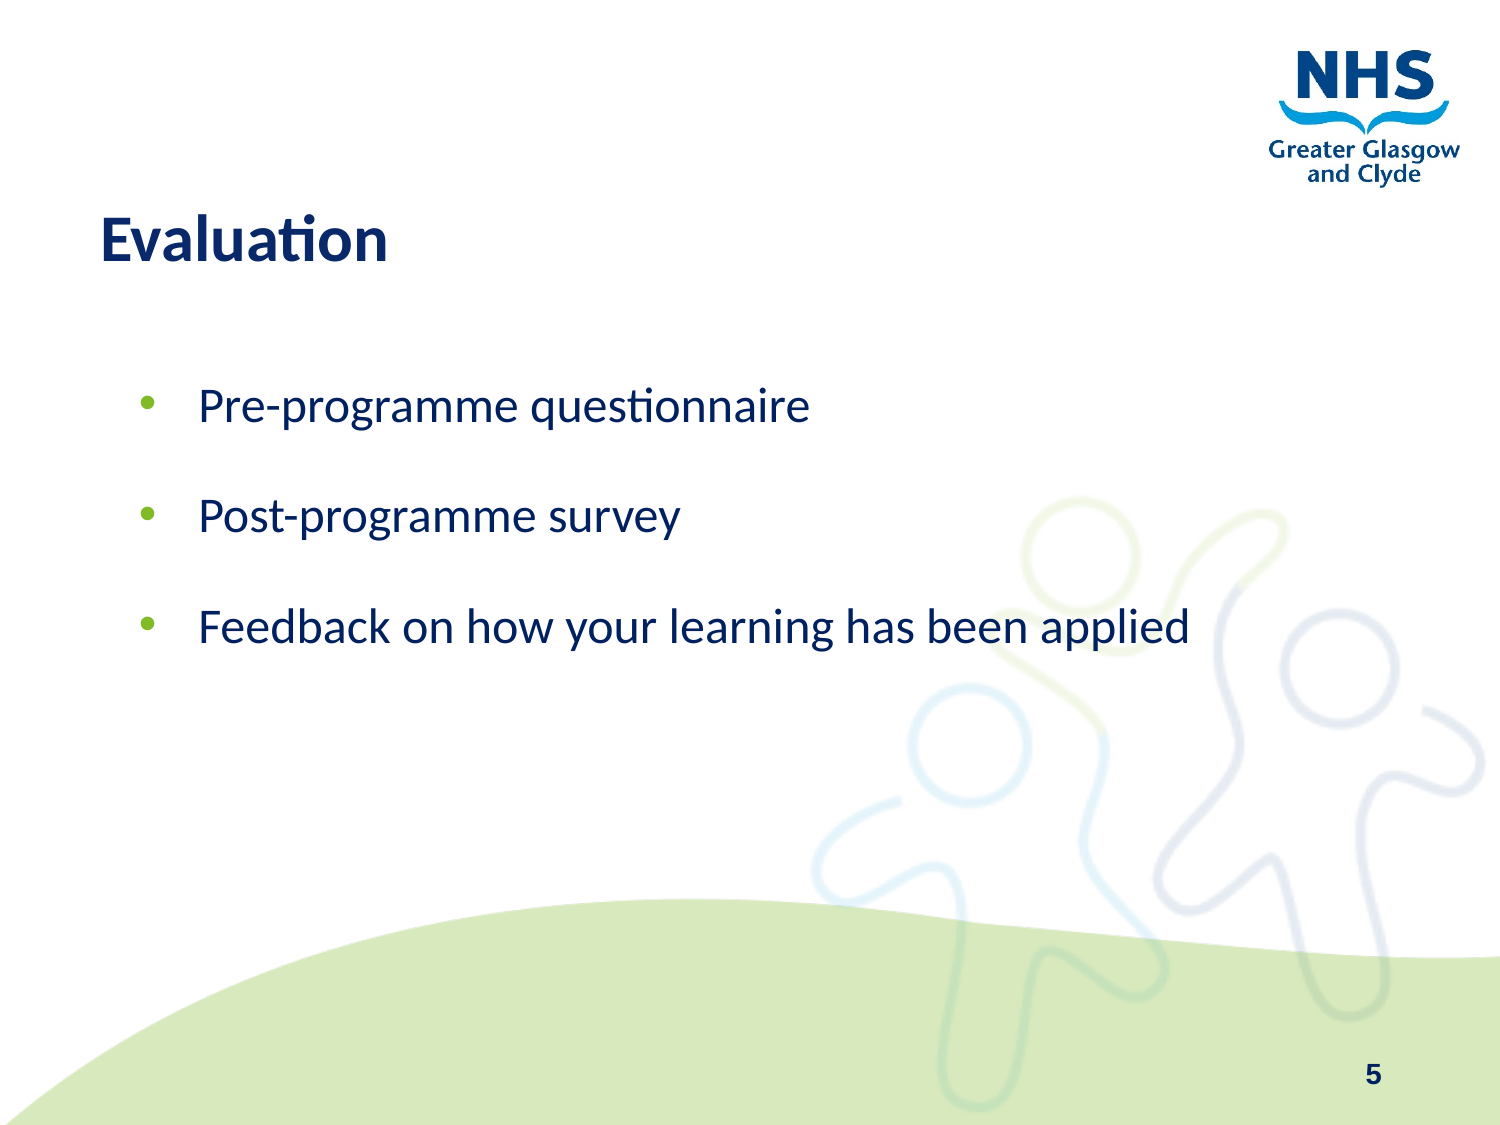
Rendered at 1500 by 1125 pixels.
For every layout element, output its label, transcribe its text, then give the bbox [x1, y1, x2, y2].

picture [1268, 50, 1460, 188]
list Pre-programme questionnaire Post-programme survey Feedback on how your learning has been applied [123, 334, 1500, 1108]
slide_number 5 [1059, 1042, 1397, 1103]
title Evaluation [11, 196, 1229, 285]
picture [0, 894, 1500, 1125]
